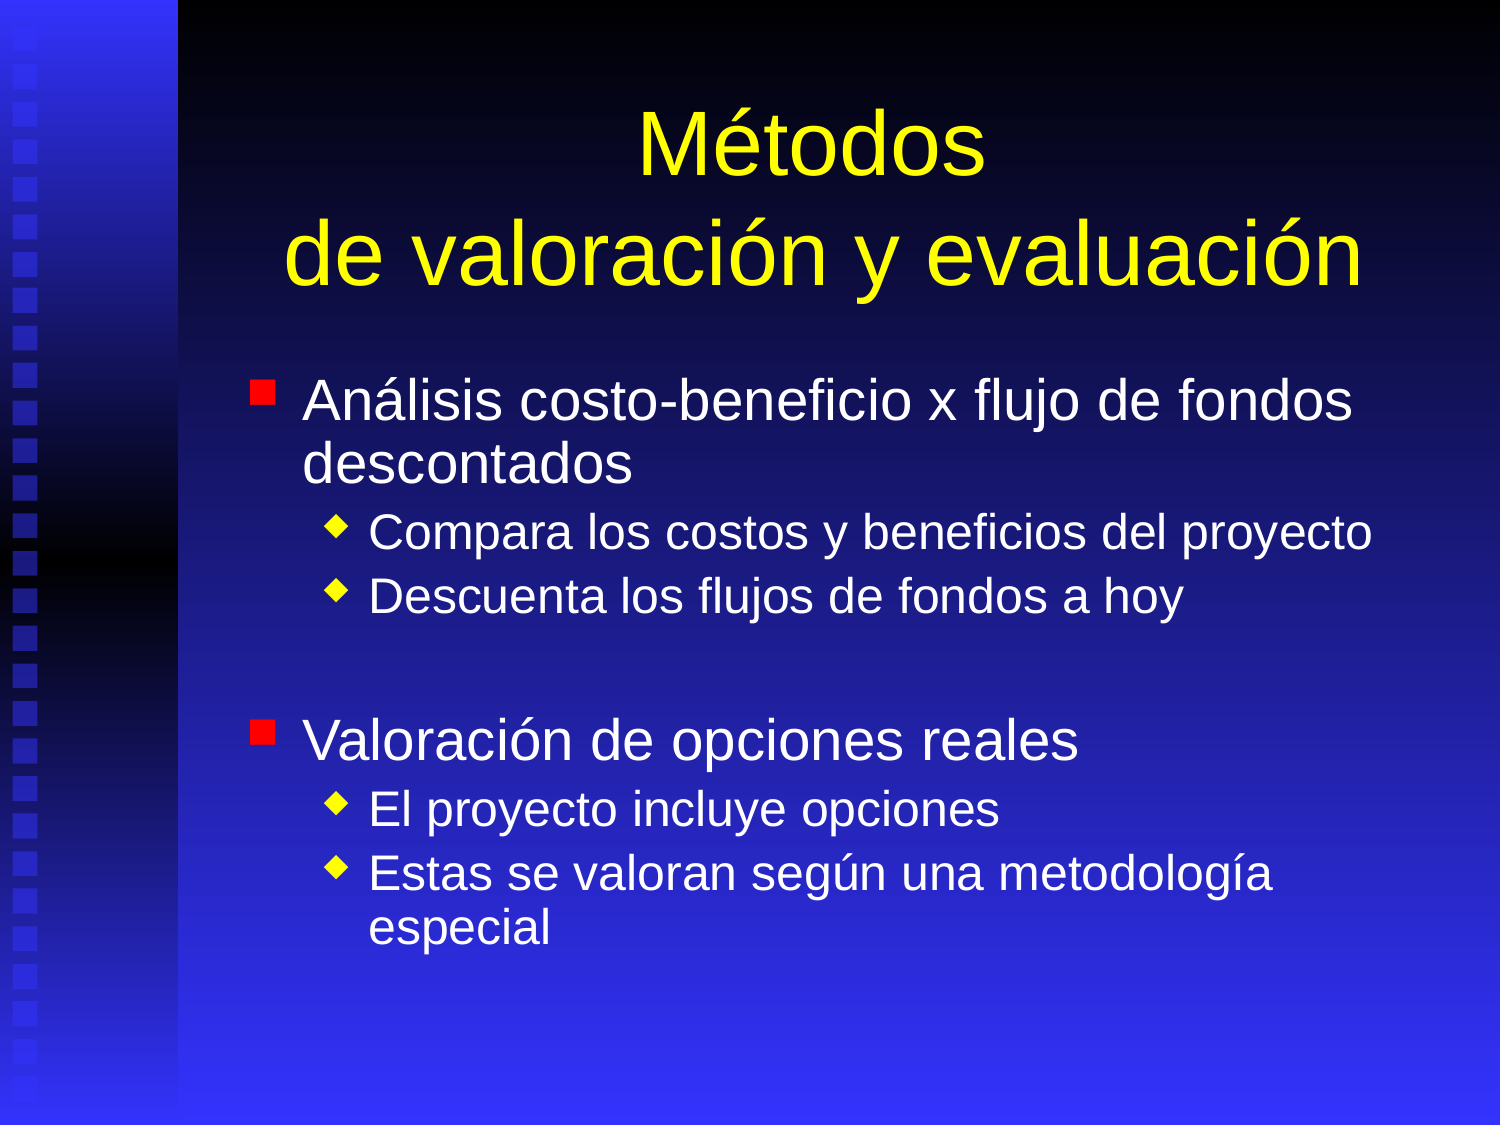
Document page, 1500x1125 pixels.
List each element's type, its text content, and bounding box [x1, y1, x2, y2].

title Métodos de valoración y evaluación [187, 99, 1463, 288]
list Análisis costo-beneficio x flujo de fondos descontados Compara los costos y beneficios del proyecto Descuenta los flujos de fondos a hoy Valoración de opciones reales El proyecto incluye opciones Estas se valoran según una metodología especial [231, 362, 1417, 897]
